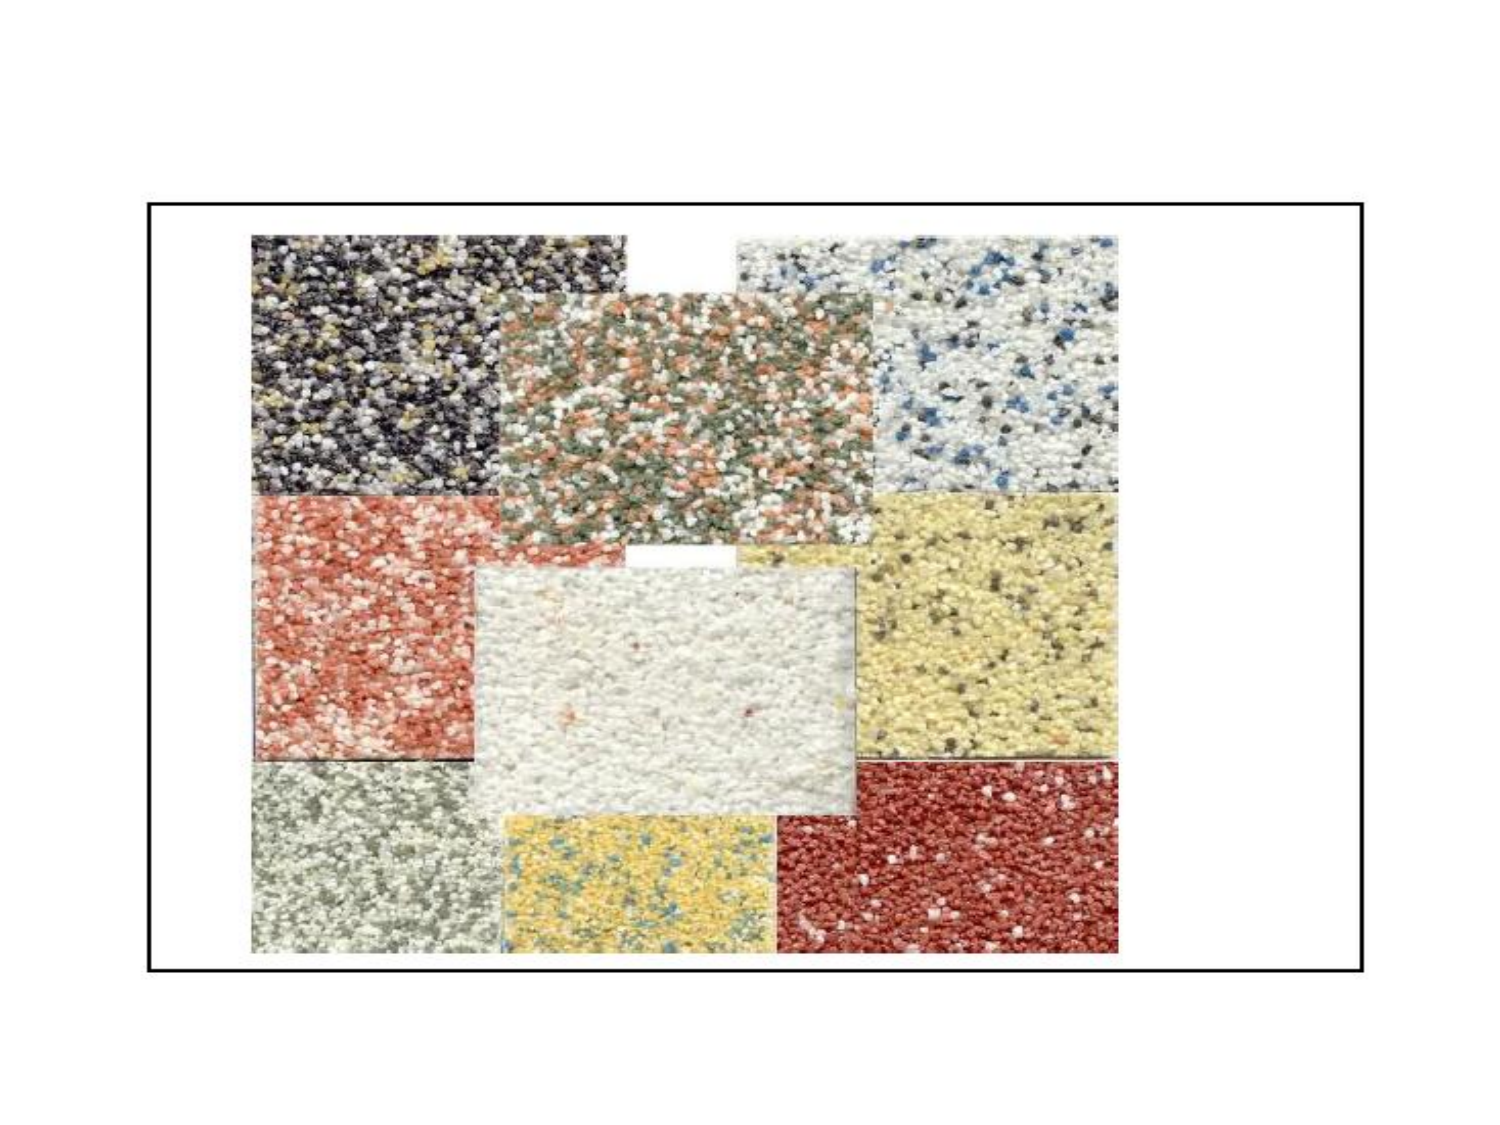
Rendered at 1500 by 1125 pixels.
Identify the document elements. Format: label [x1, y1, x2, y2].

picture [76, 136, 1436, 1036]
